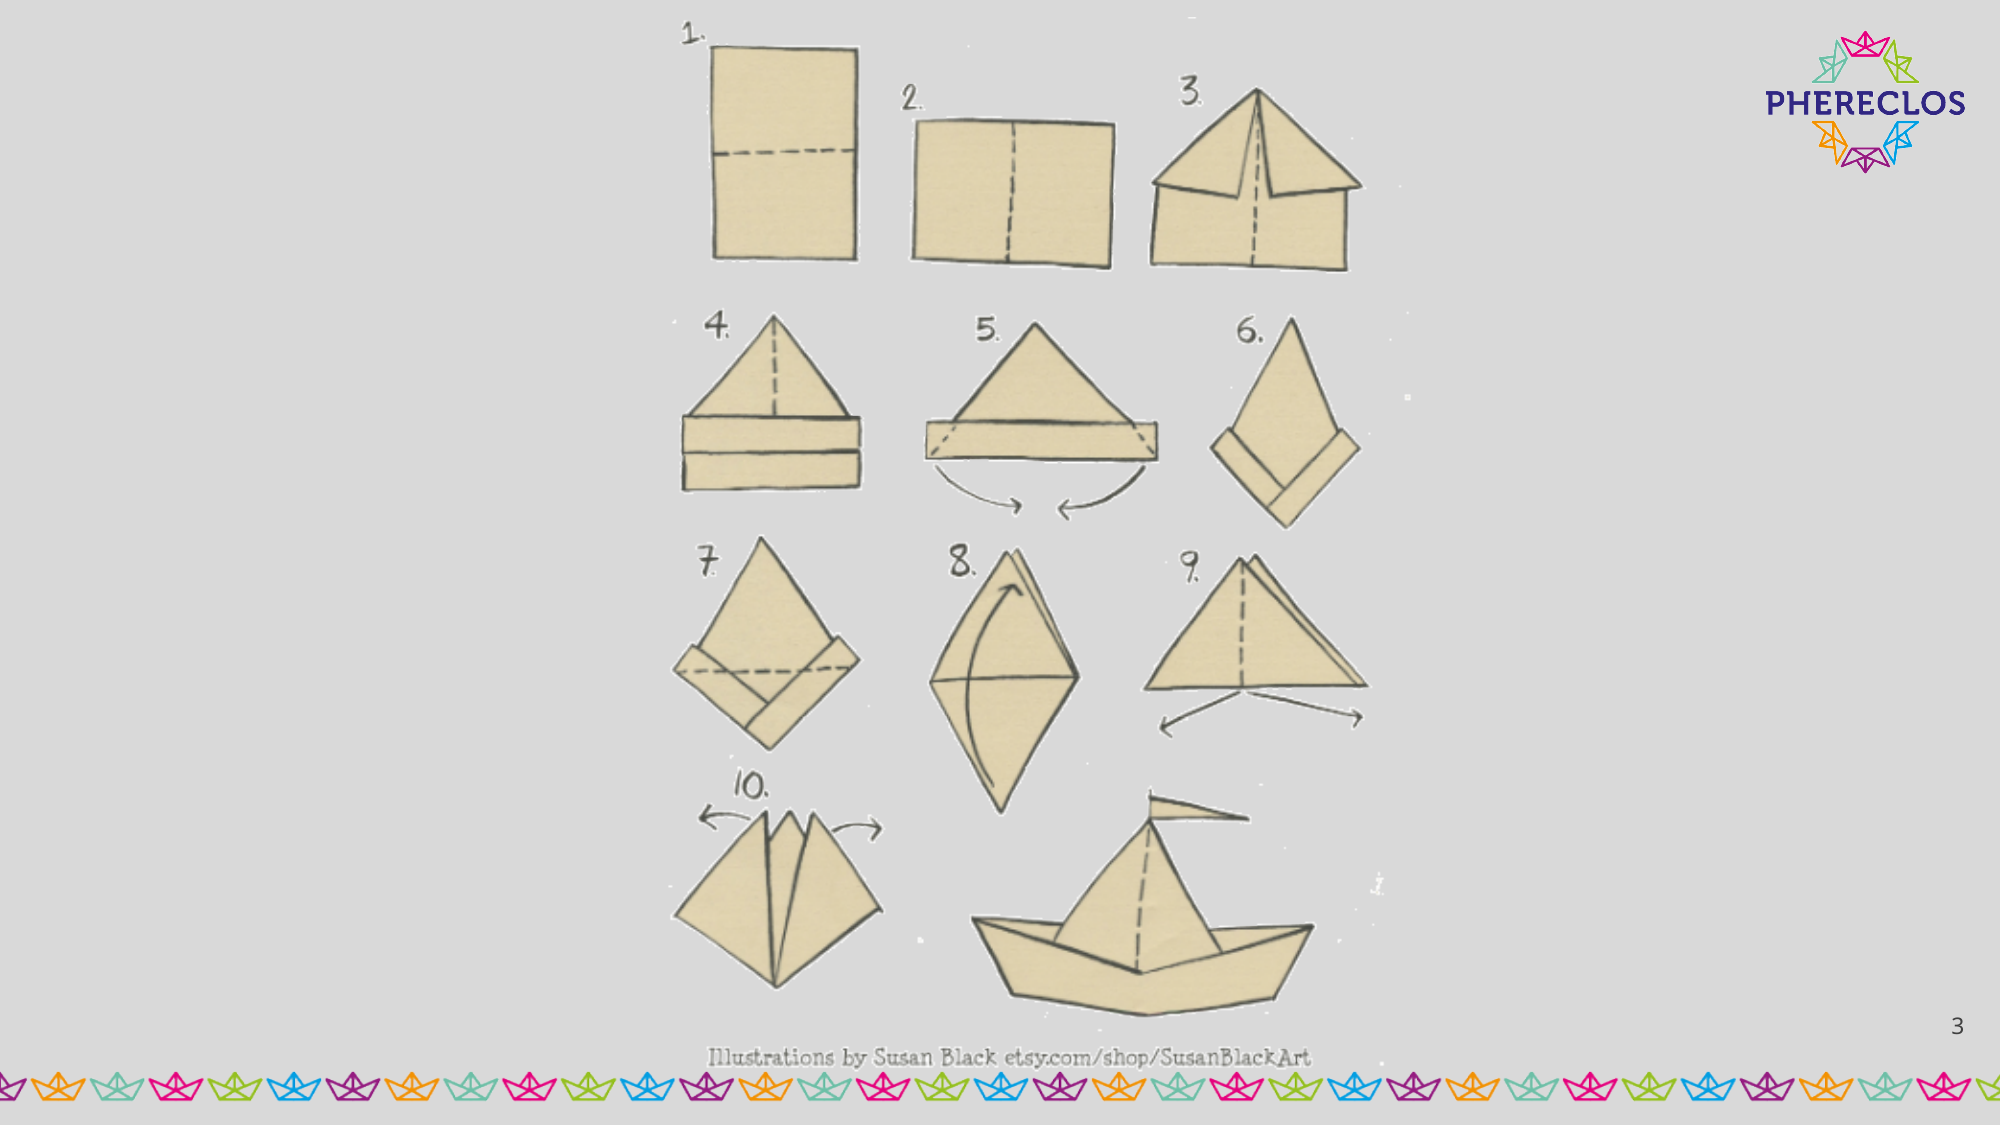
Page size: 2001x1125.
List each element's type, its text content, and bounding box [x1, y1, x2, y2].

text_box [1729, 0, 2000, 205]
picture [0, 17, 2000, 1109]
slide_number 3 [1893, 1008, 1980, 1046]
